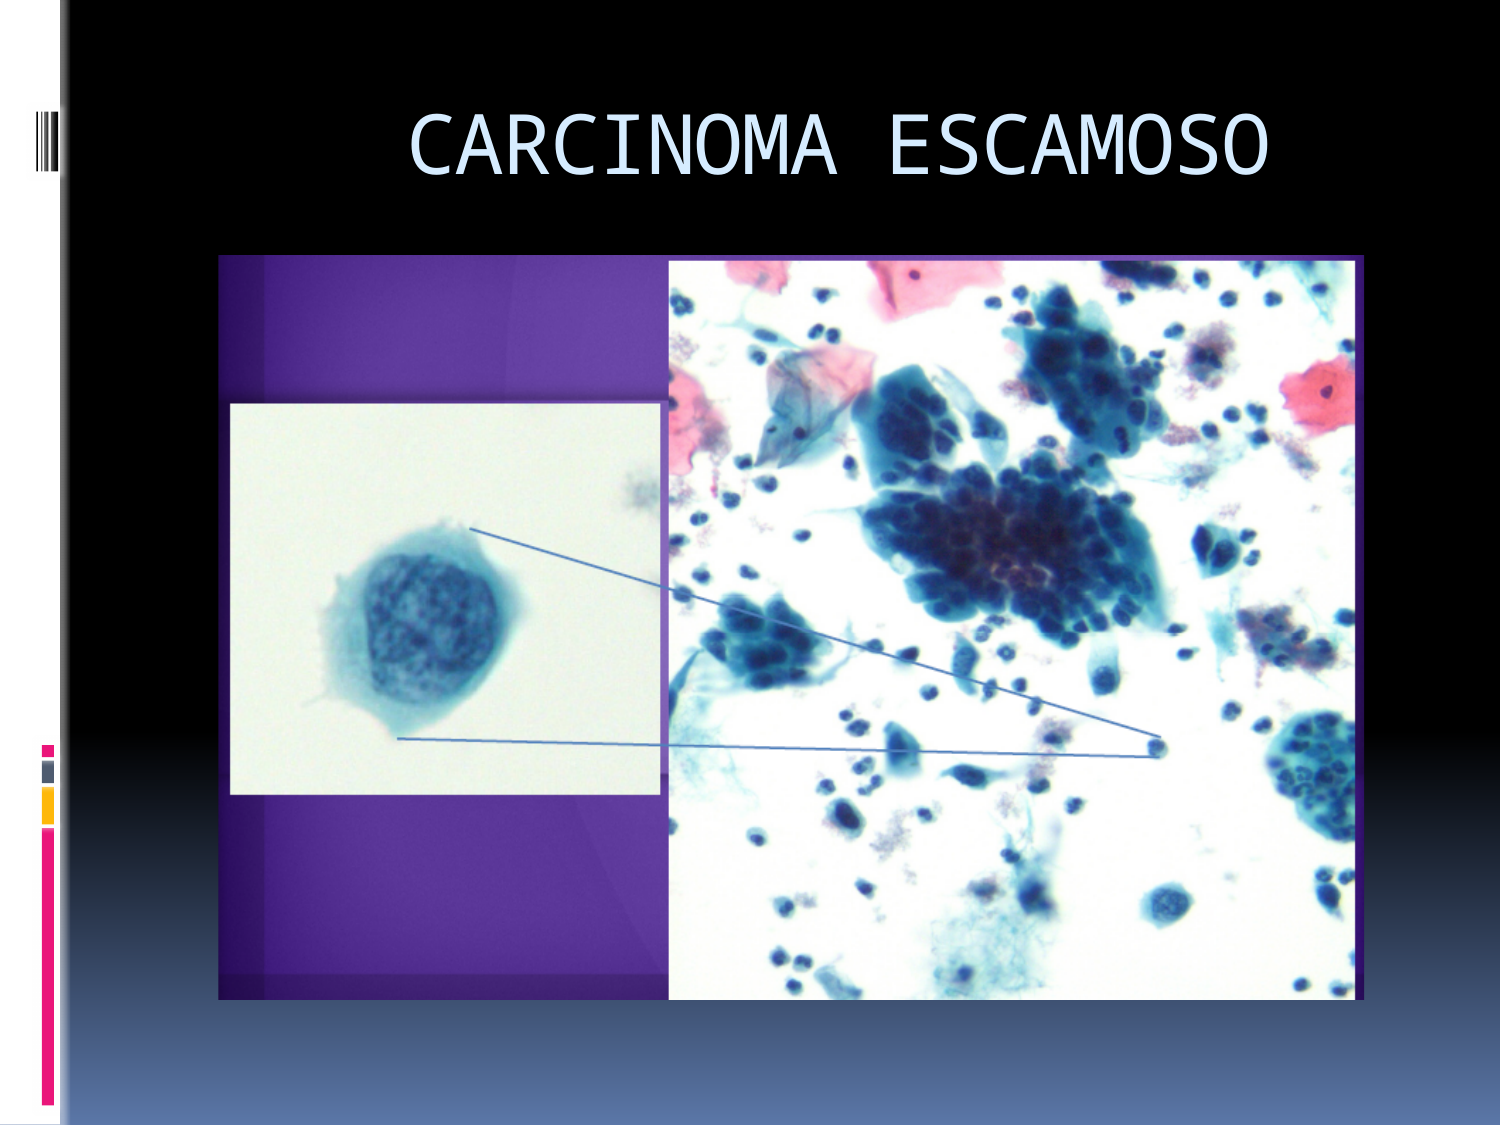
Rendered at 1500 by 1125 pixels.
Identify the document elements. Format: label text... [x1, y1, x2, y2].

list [217, 254, 1365, 1000]
title CARCINOMA ESCAMOSO [150, 83, 1425, 234]
